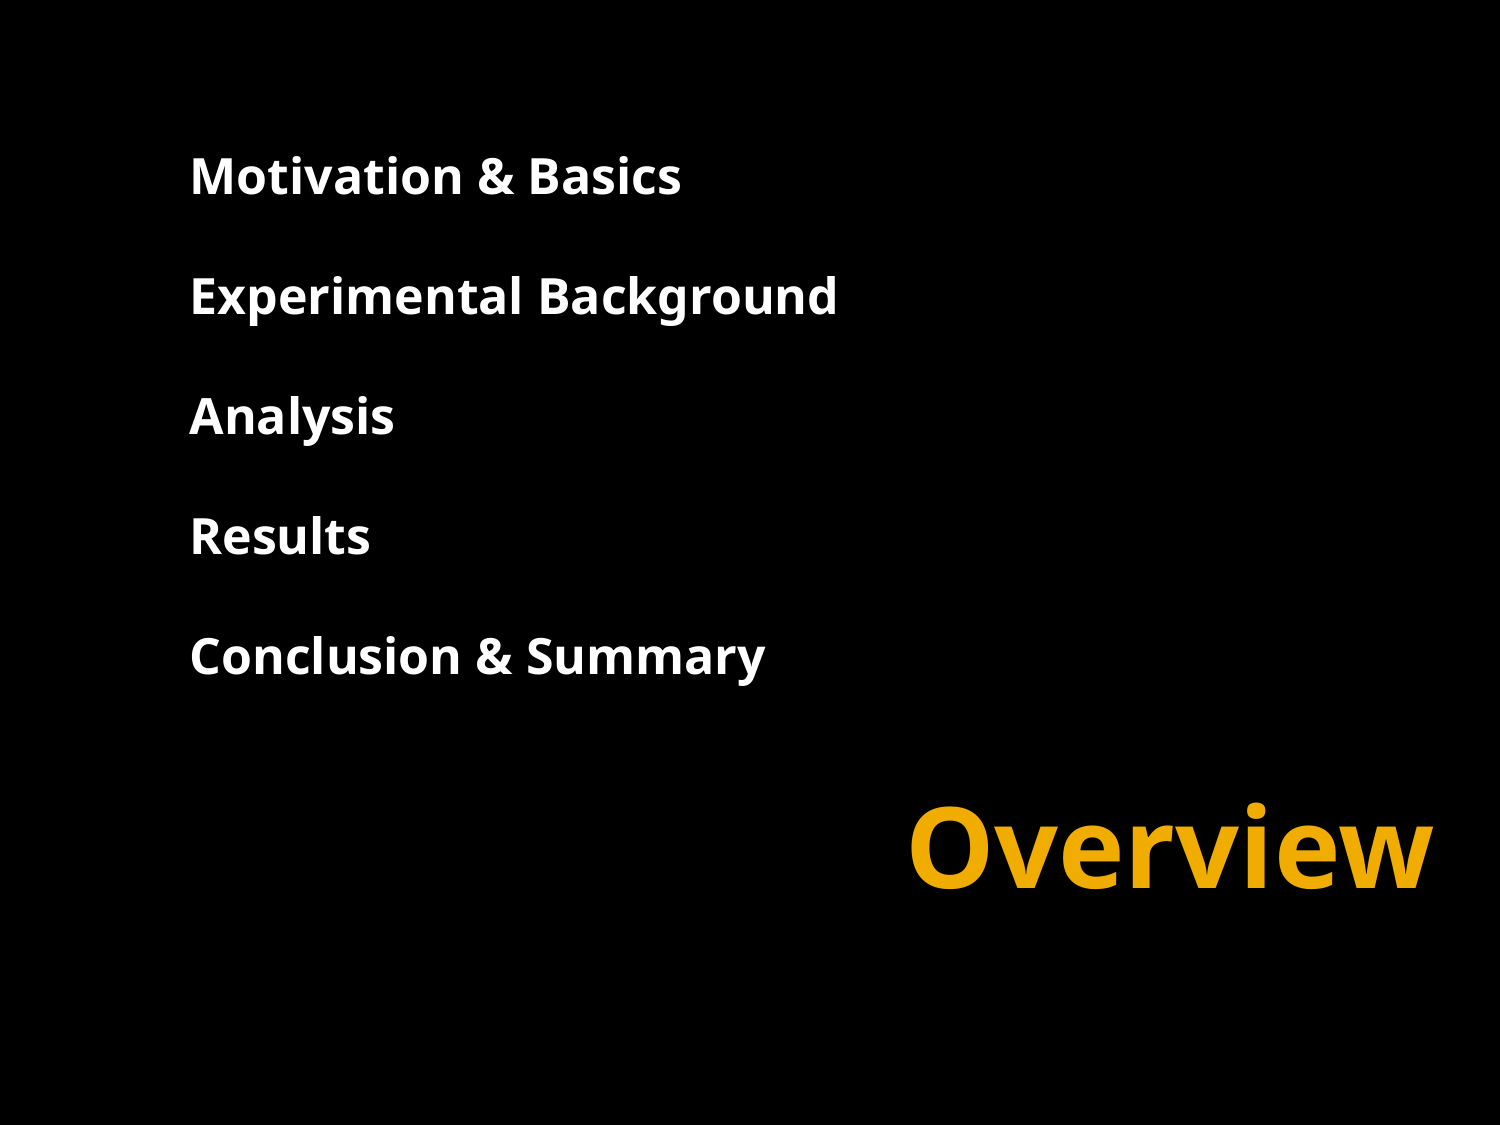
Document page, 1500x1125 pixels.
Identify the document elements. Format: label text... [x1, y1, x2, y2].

text_box Motivation & Basics Experimental Background Analysis Results Conclusion & Summary [174, 137, 1200, 693]
title Overview [117, 776, 1443, 965]
